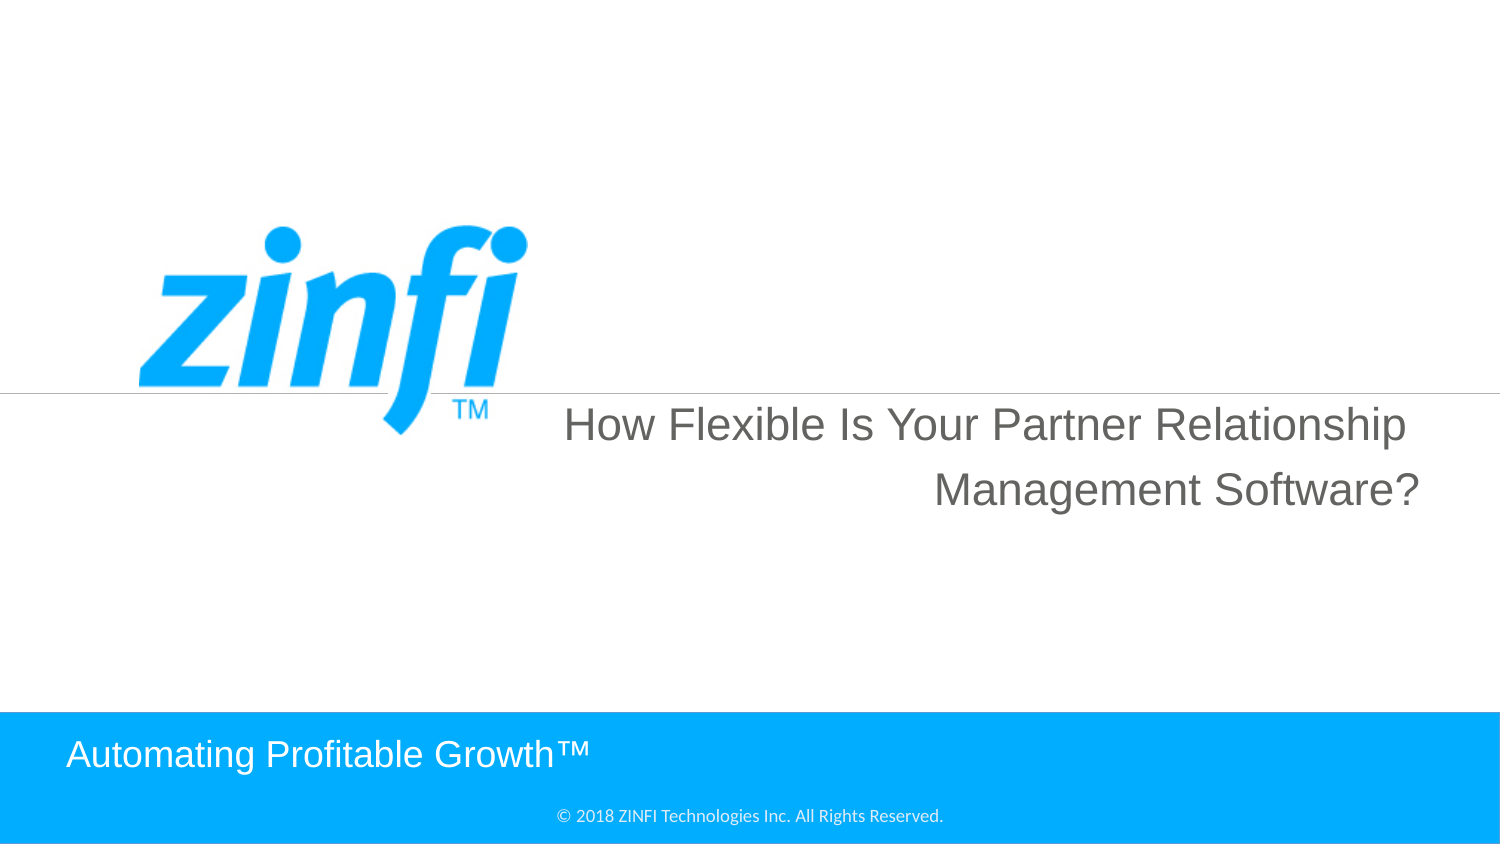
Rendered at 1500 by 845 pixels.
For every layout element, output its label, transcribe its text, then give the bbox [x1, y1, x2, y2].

title Automating Profitable Growth™ [51, 727, 756, 793]
list How Flexible Is Your Partner Relationship Management Software? [527, 393, 1435, 525]
picture [139, 218, 528, 441]
